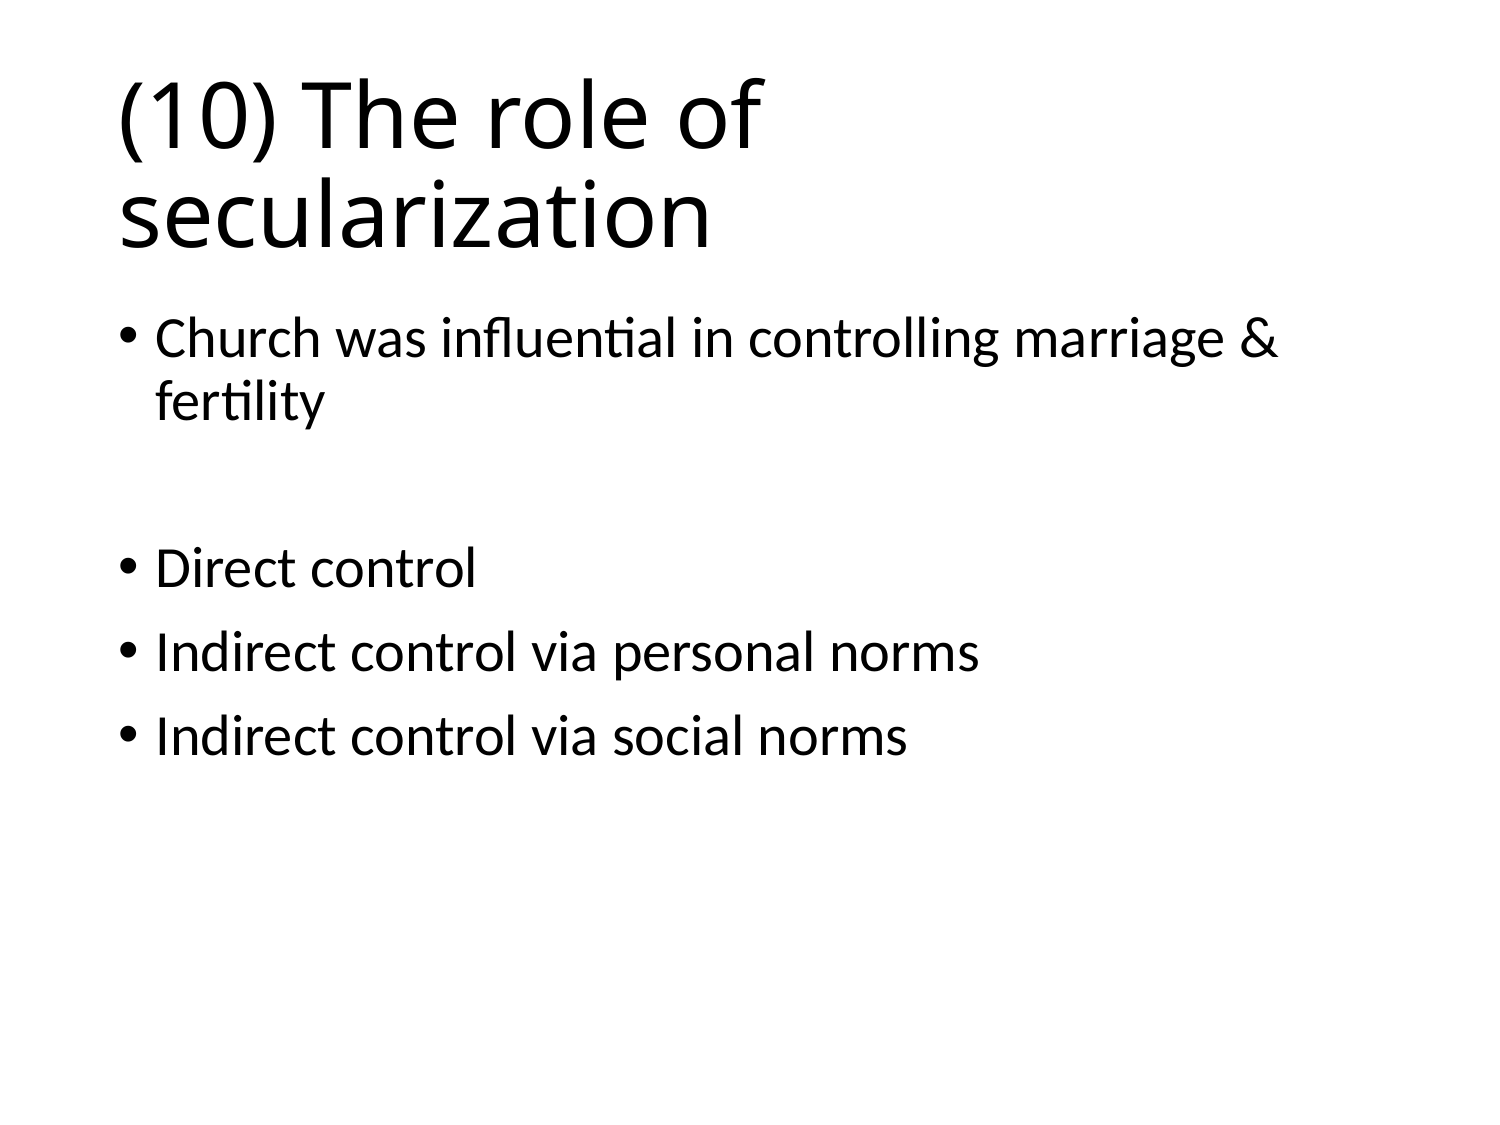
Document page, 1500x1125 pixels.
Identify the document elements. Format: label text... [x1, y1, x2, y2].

list Church was influential in controlling marriage & fertility Direct control Indirect control via personal norms Indirect control via social norms [103, 299, 1397, 1014]
title (10) The role of secularization [103, 59, 1397, 278]
